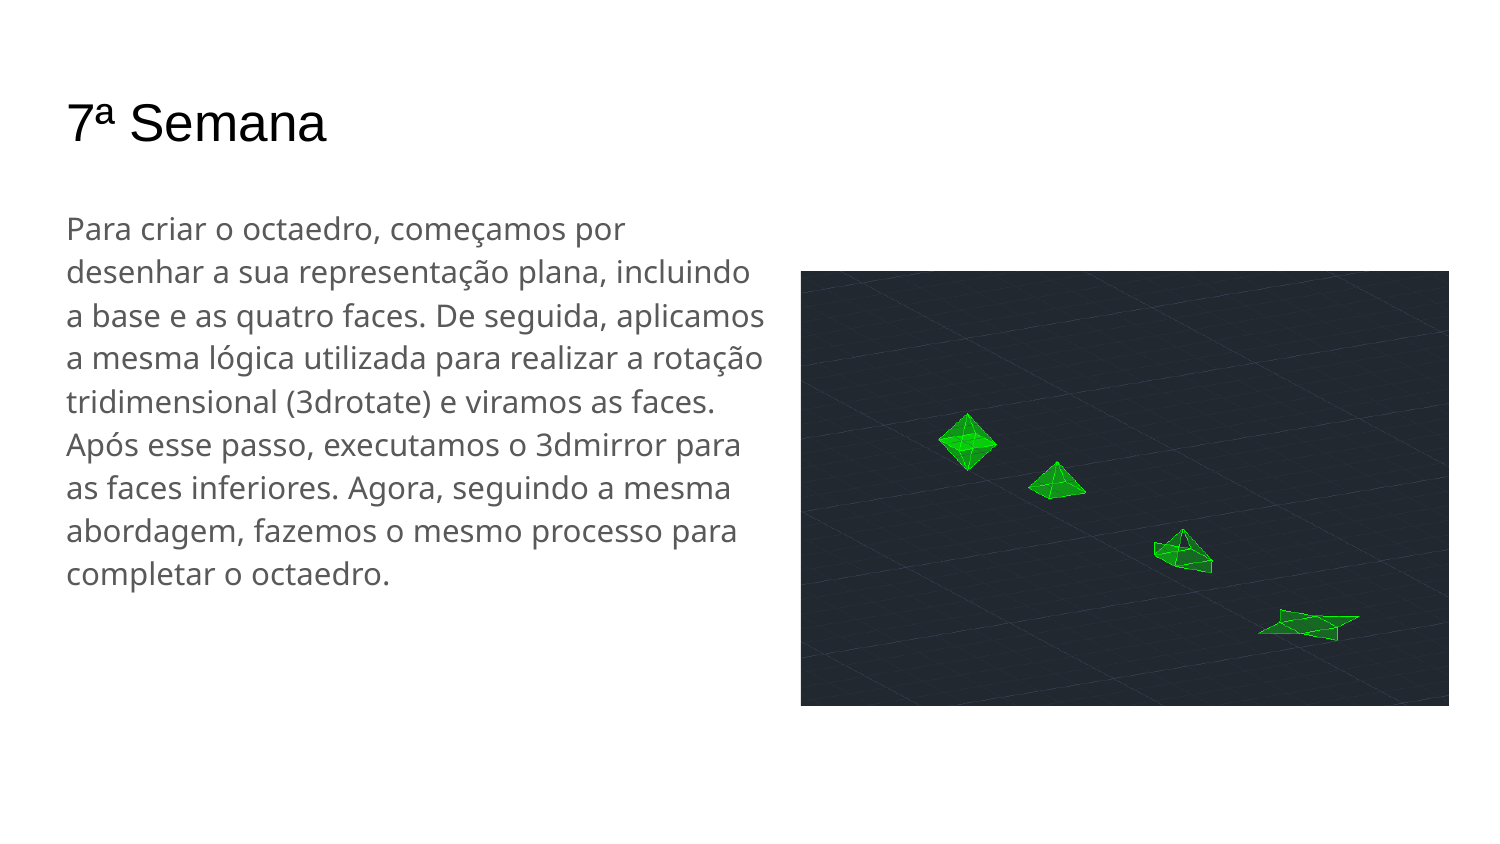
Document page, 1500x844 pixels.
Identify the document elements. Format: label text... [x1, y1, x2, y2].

list Para criar o octaedro, começamos por desenhar a sua representação plana, incluindo a base e as quatro faces. De seguida, aplicamos a mesma lógica utilizada para realizar a rotação tridimensional (3drotate) e viramos as faces. Após esse passo, executamos o 3dmirror para as faces inferiores. Agora, seguindo a mesma abordagem, fazemos o mesmo processo para completar o octaedro. [51, 189, 786, 750]
title 7ª Semana [51, 72, 1449, 167]
picture [800, 270, 1450, 706]
